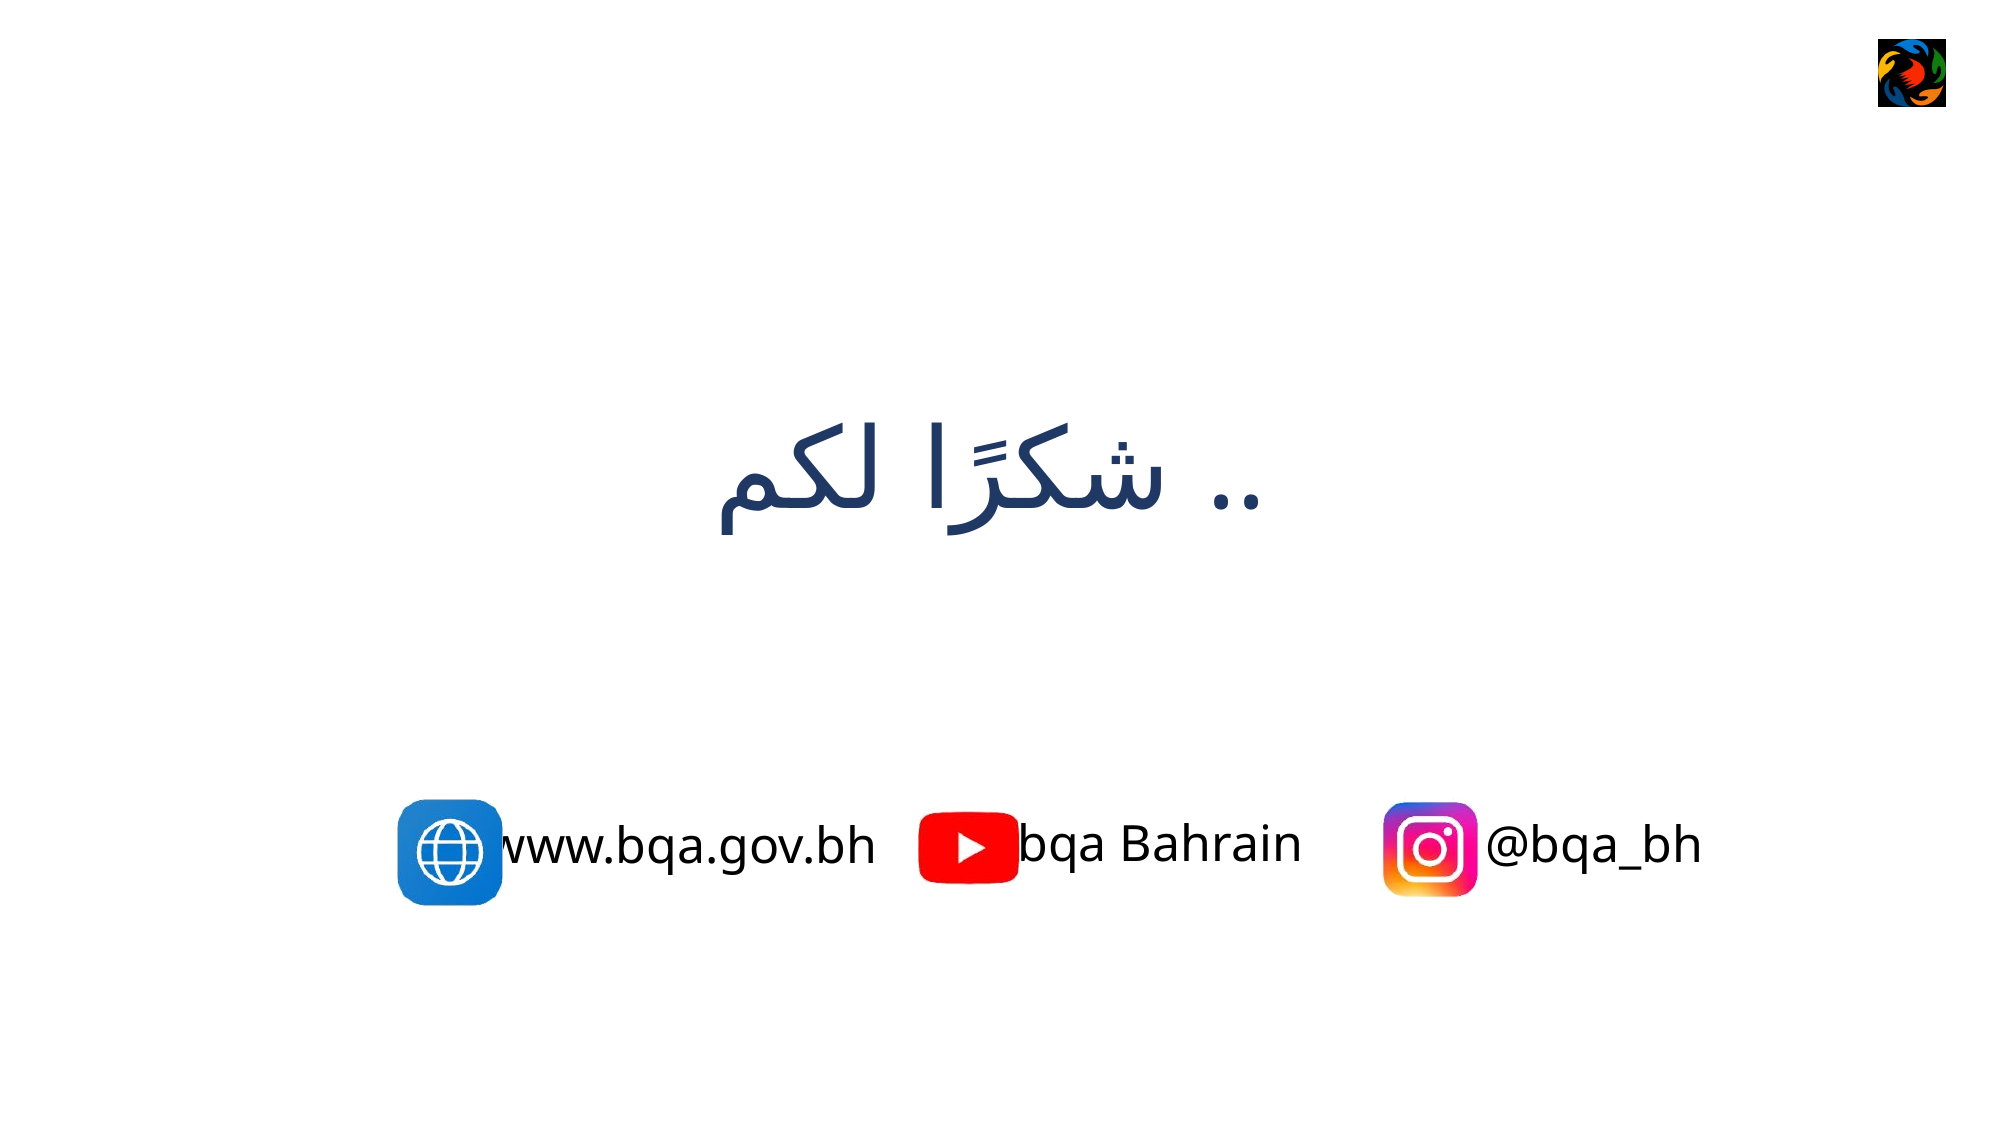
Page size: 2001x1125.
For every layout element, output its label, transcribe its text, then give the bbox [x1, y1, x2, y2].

picture [1878, 39, 1946, 107]
text_box شكرًا لكم .. [595, 247, 1416, 680]
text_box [184, 775, 1741, 920]
